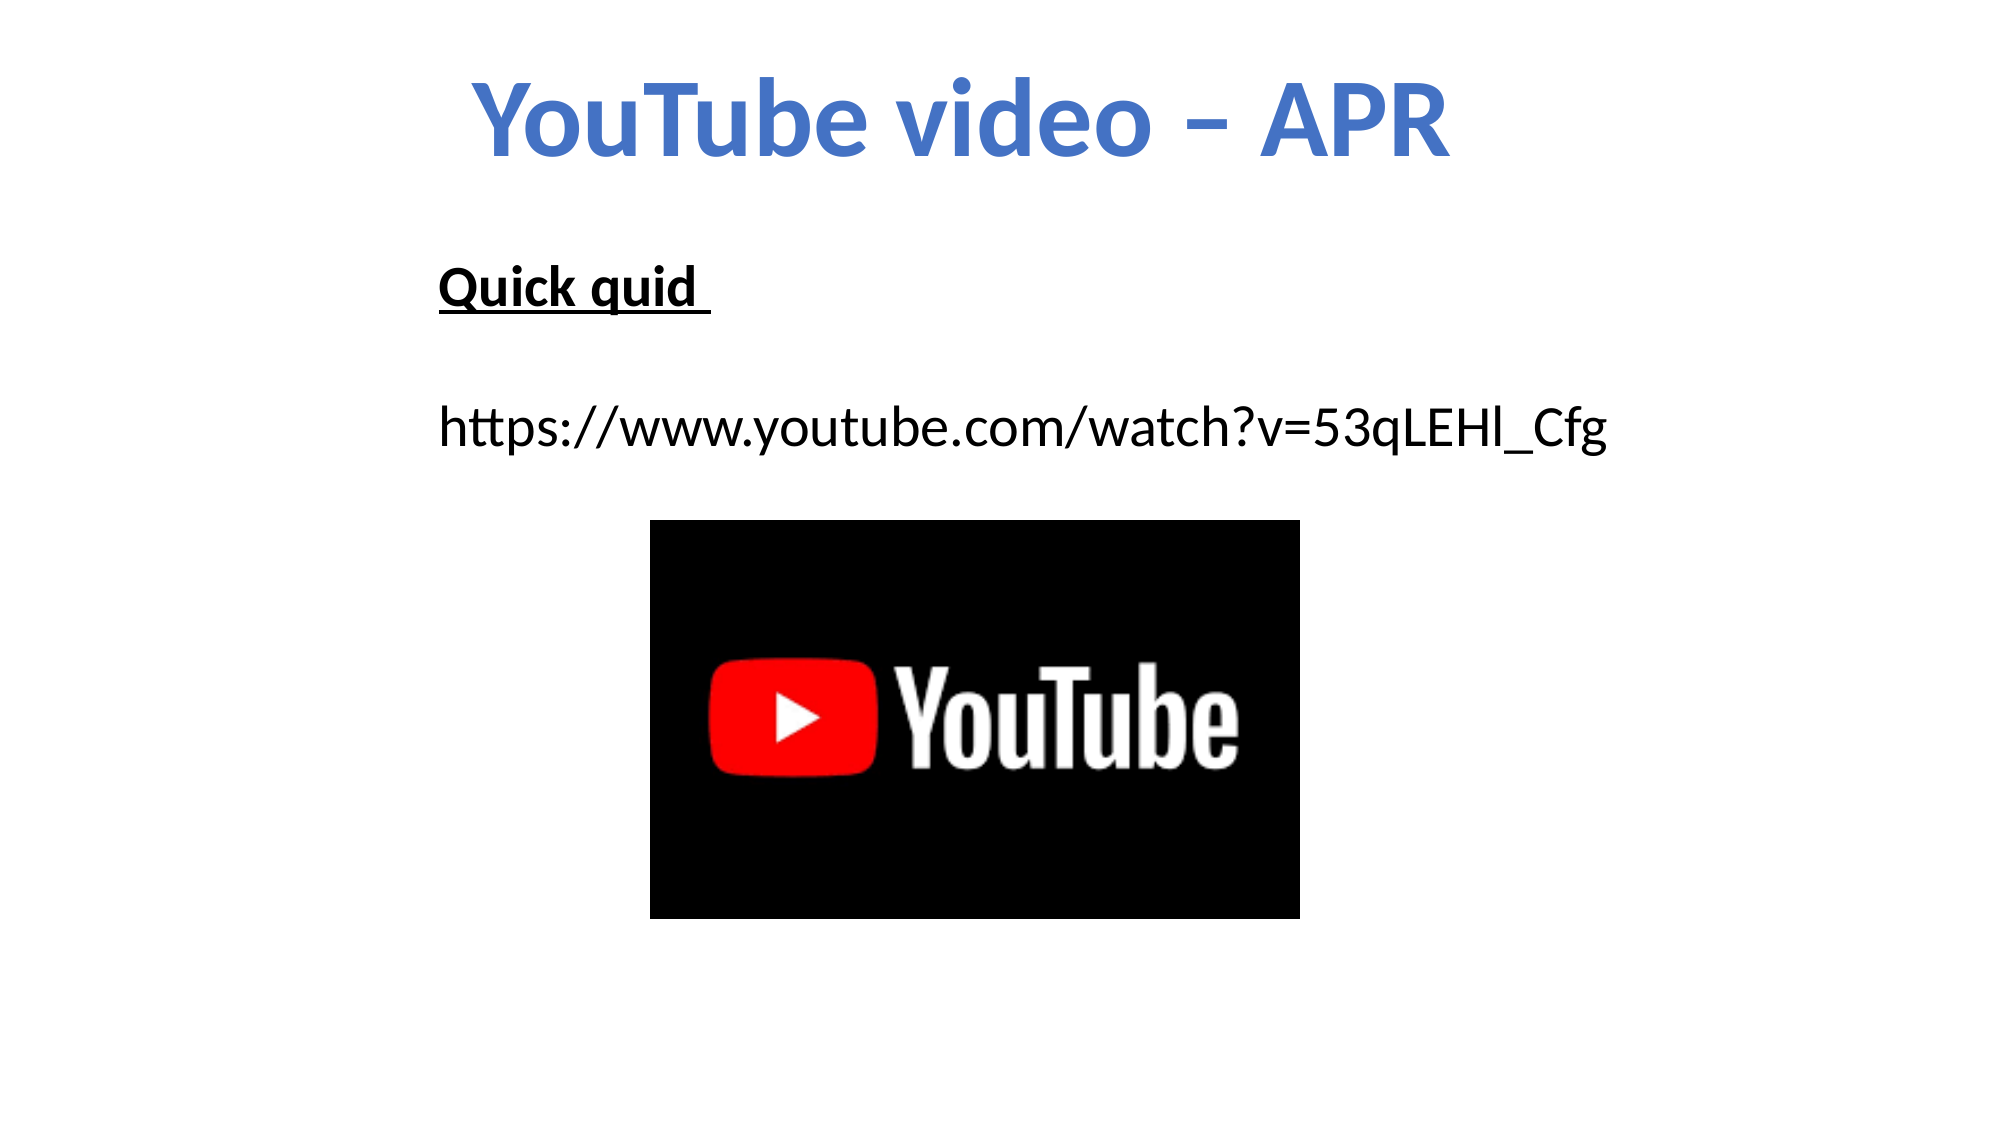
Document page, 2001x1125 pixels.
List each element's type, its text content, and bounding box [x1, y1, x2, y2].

picture [650, 520, 1300, 919]
text_box Quick quid https://www.youtube.com/watch?v=53qLEHl_Cfg [424, 241, 1624, 466]
text_box YouTube video – APR [457, 36, 1494, 187]
